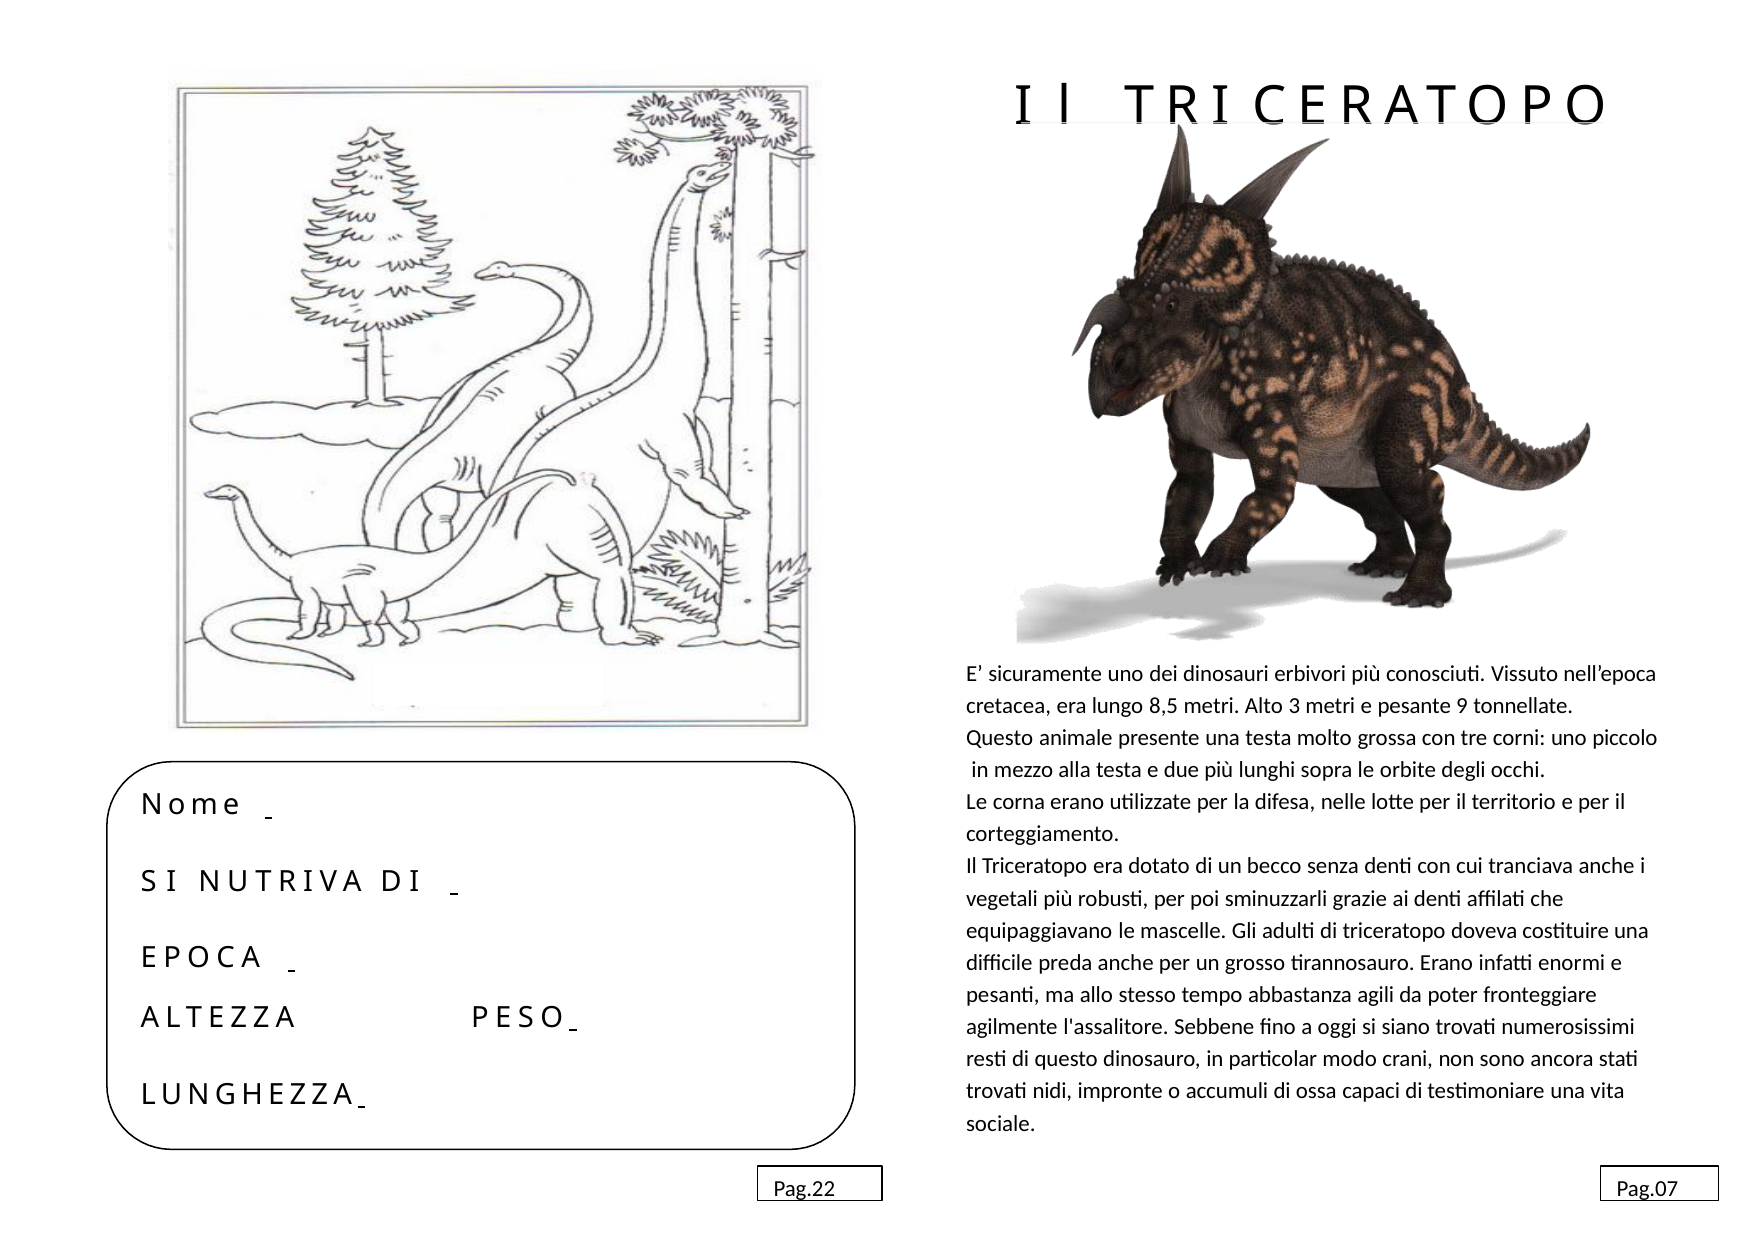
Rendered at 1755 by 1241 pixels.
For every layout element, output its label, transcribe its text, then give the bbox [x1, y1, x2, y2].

text_box Pag.22 [757, 1165, 882, 1201]
text_box EPOCA ALTEZZA PESO [138, 936, 786, 1033]
title Il TRICERATOPO [1012, 68, 1633, 119]
text_box LUNGHEZZA [138, 1072, 828, 1110]
text_box SI NUTRIVA DI [138, 859, 770, 897]
text_box Pag.07 [1600, 1165, 1719, 1201]
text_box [950, 120, 1698, 1150]
picture [168, 69, 823, 733]
text_box [106, 761, 855, 1150]
text_box Nome [138, 783, 770, 821]
